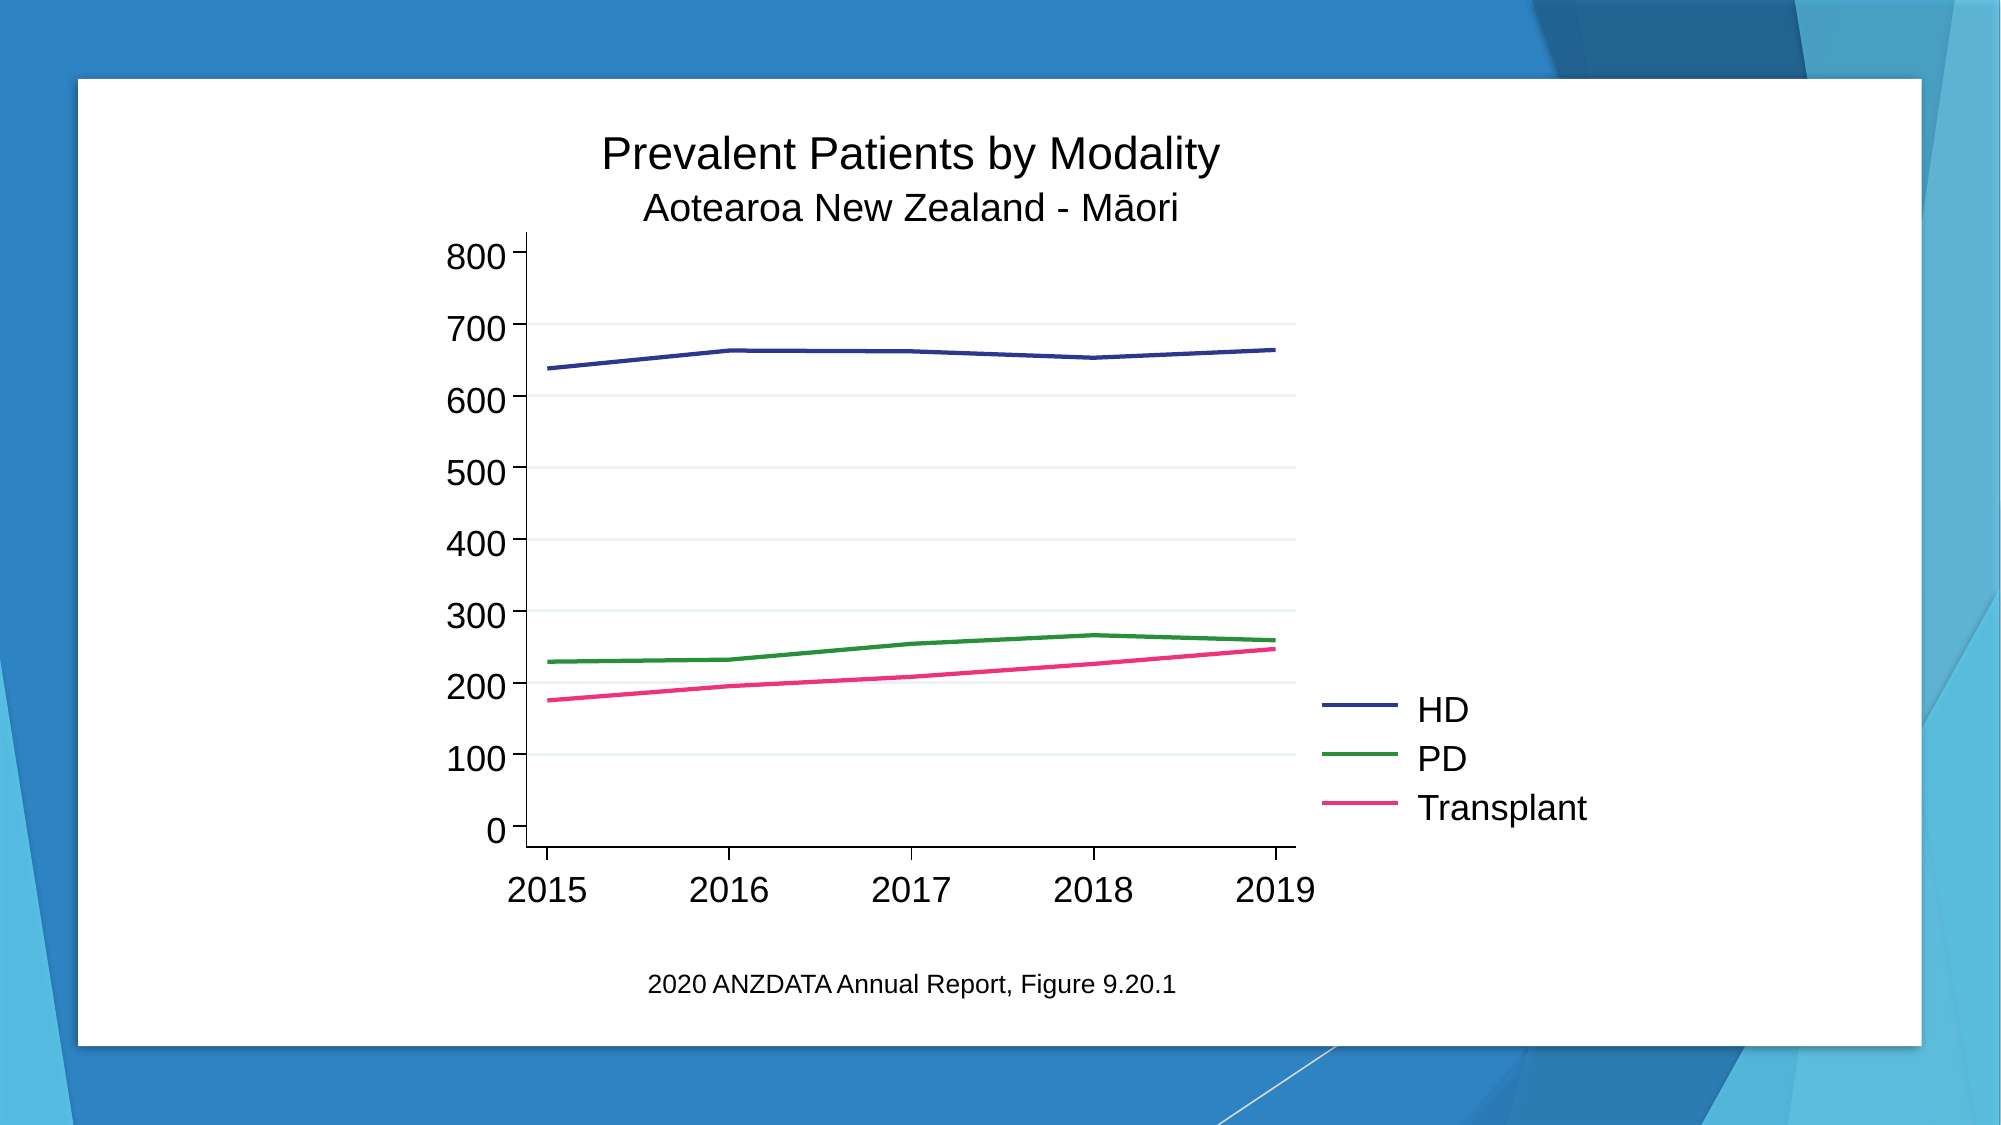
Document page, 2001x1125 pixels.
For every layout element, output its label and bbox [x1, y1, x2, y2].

text_box [0, 0, 2000, 1125]
picture [349, 89, 1650, 1036]
